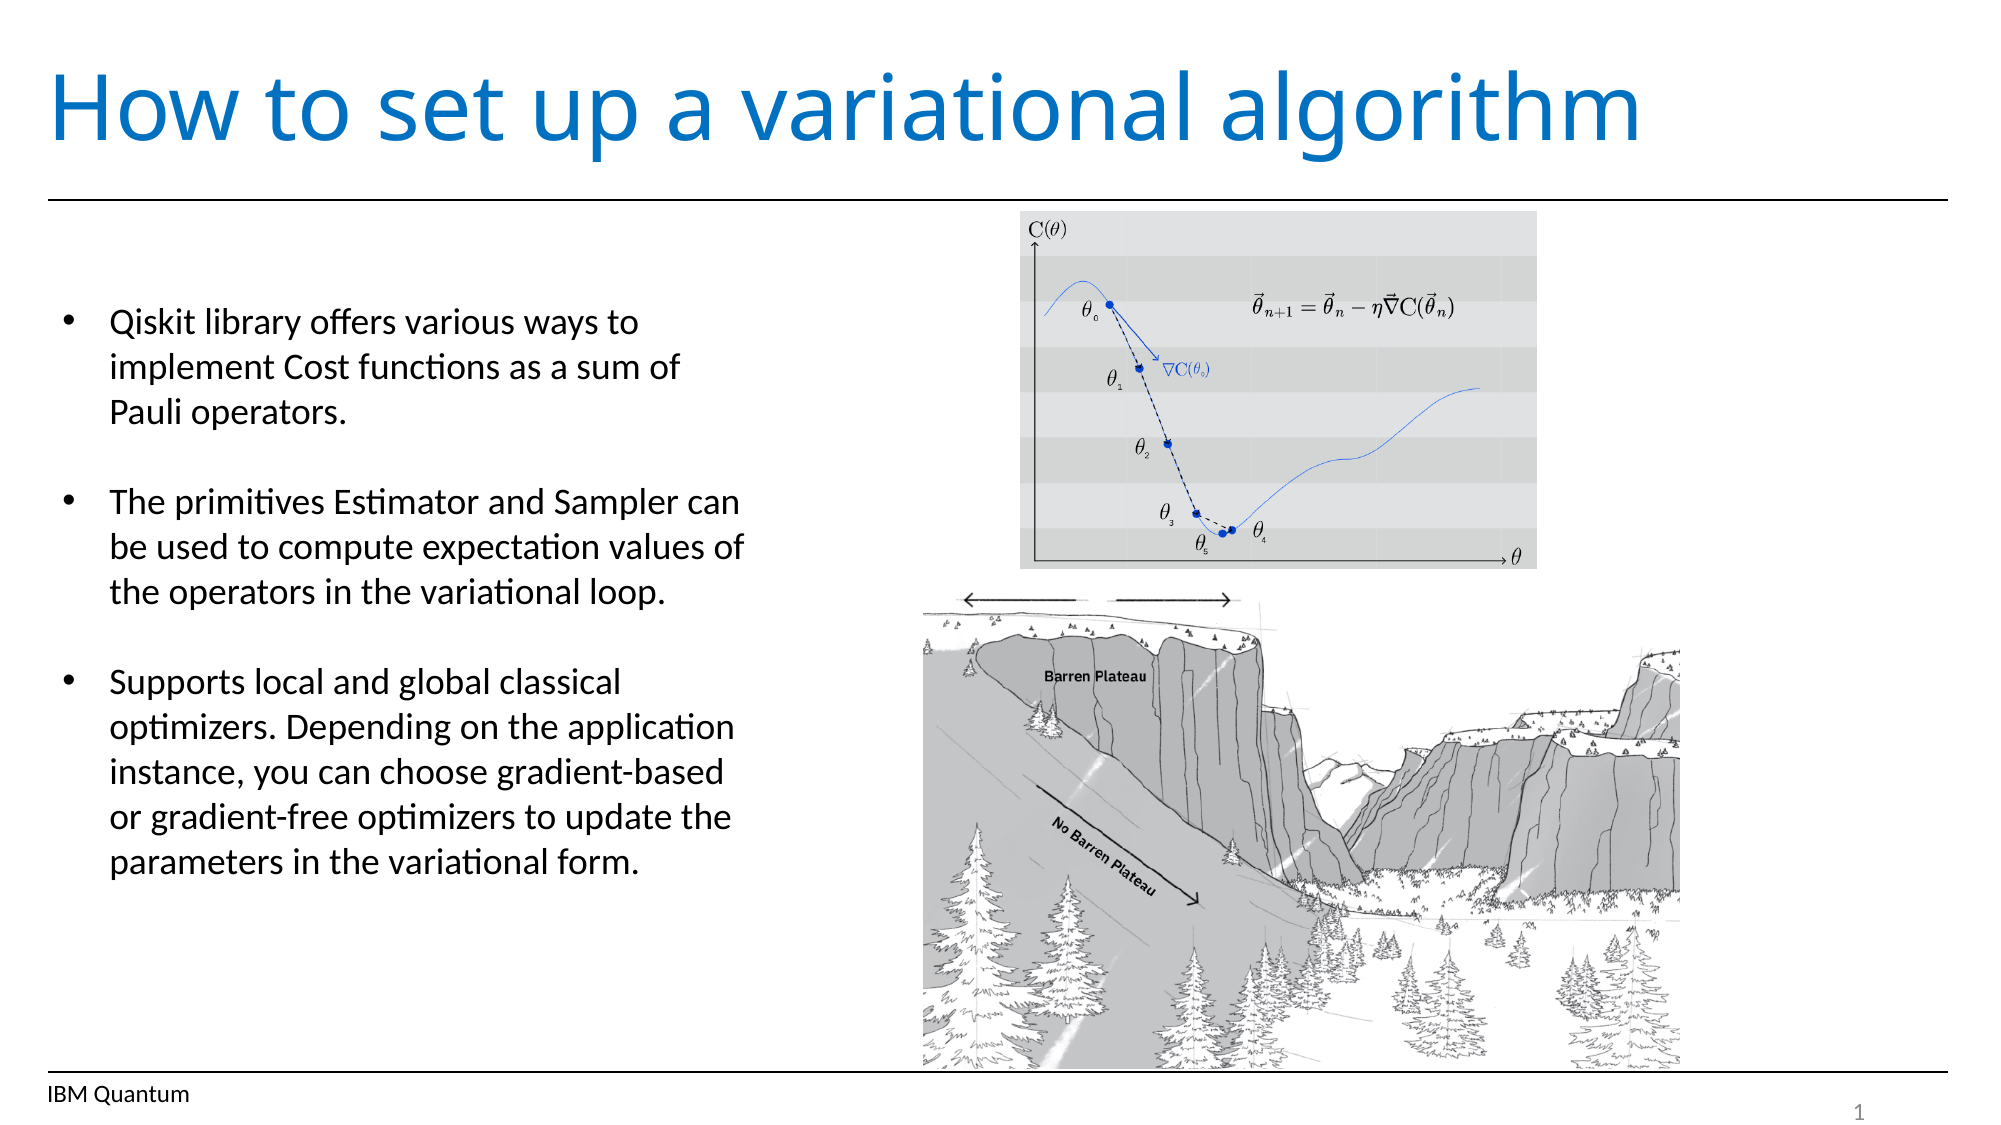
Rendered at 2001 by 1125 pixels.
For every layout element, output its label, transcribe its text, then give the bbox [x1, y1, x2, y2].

text_box How to set up a variational algorithm [32, 33, 1680, 190]
picture [923, 211, 1680, 1069]
text_box IBM Quantum [32, 1070, 706, 1092]
slide_number 11 [1852, 1100, 1863, 1121]
text_box Qiskit library offers various ways to implement Cost functions as a sum of Pauli operators. The primitives Estimator and Sampler can be used to compute expectation values of the operators in the variational loop. Supports local and global classical optimizers. Depending on the application instance, you can choose gradient-based or gradient-free optimizers to update the parameters in the variational form. [47, 289, 776, 890]
